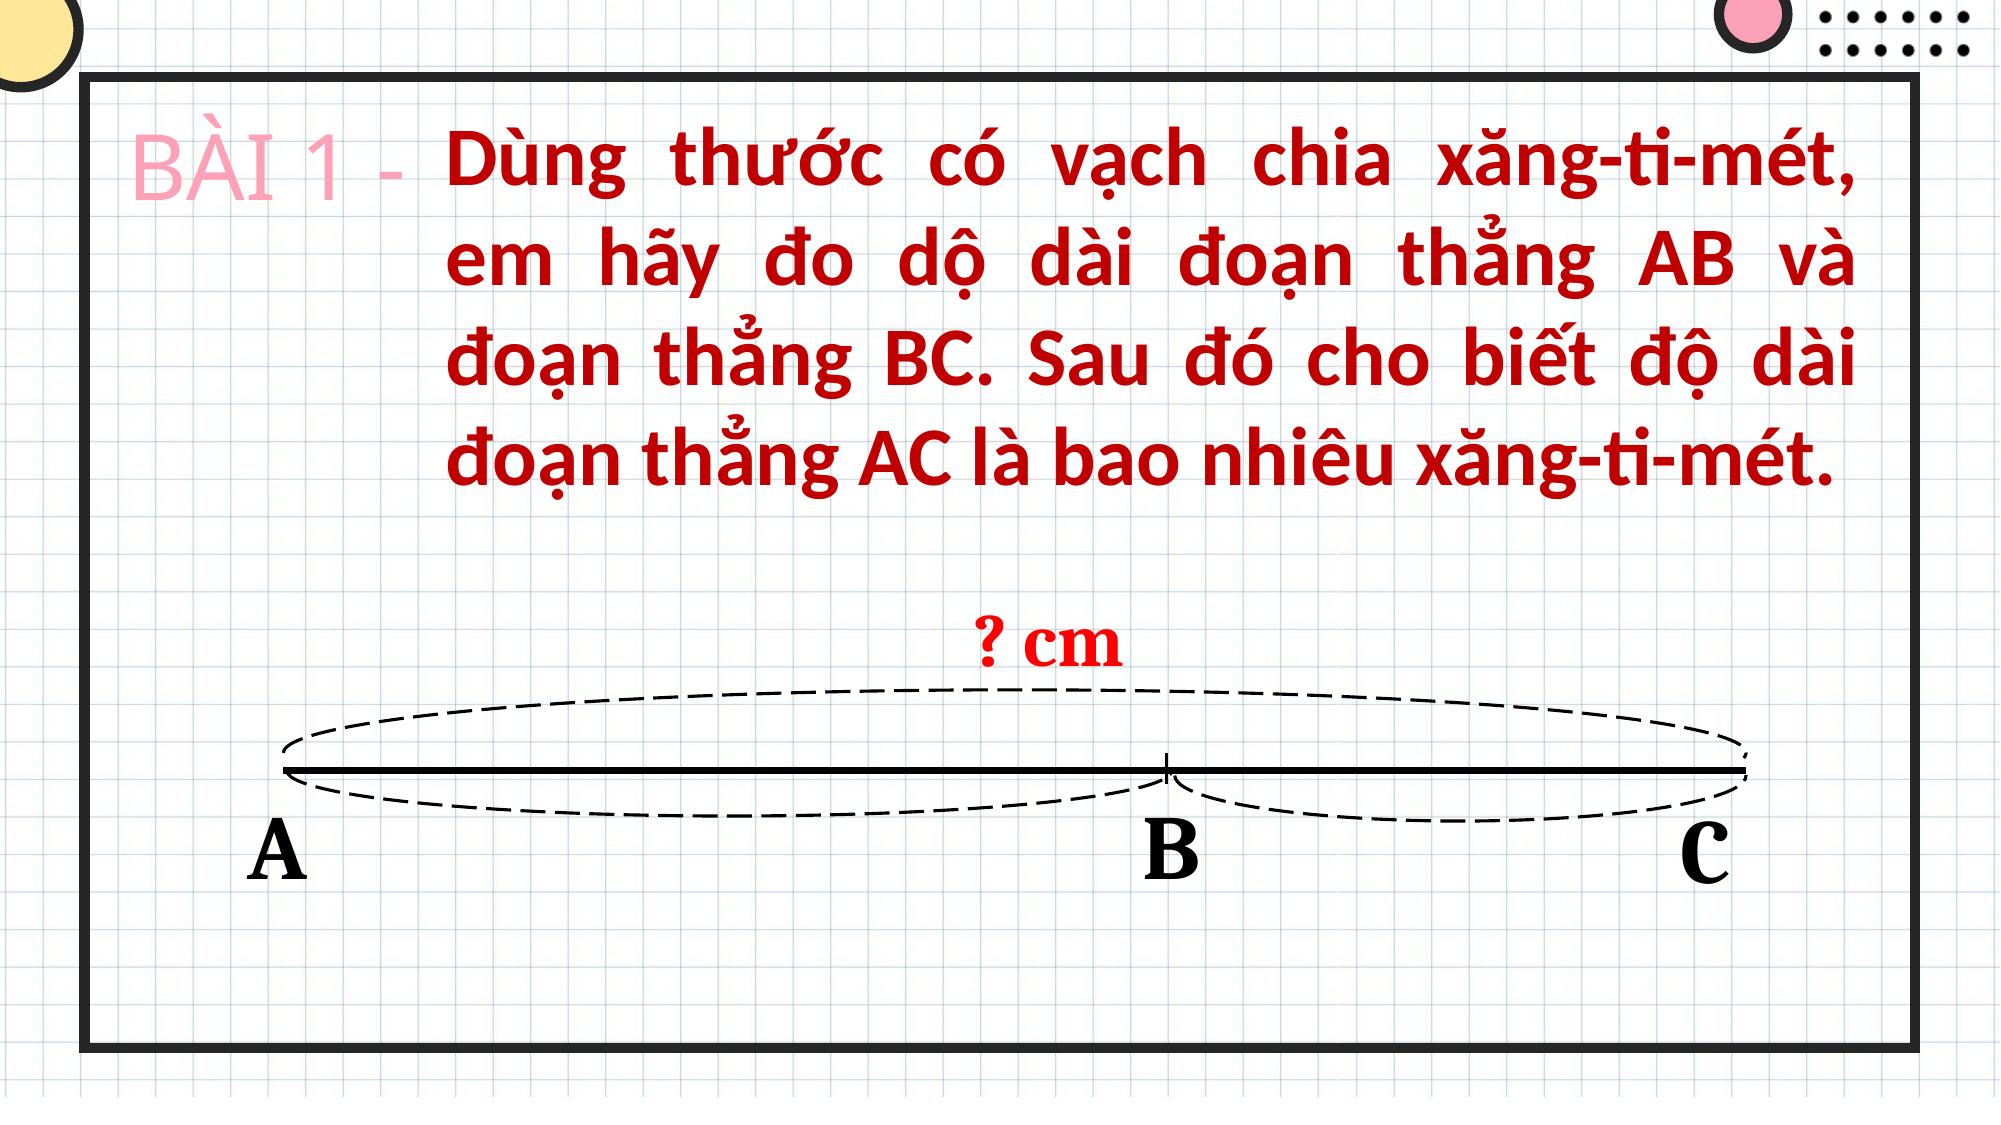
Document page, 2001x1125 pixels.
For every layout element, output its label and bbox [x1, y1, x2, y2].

text_box [233, 583, 1767, 911]
picture [0, 0, 2000, 1097]
